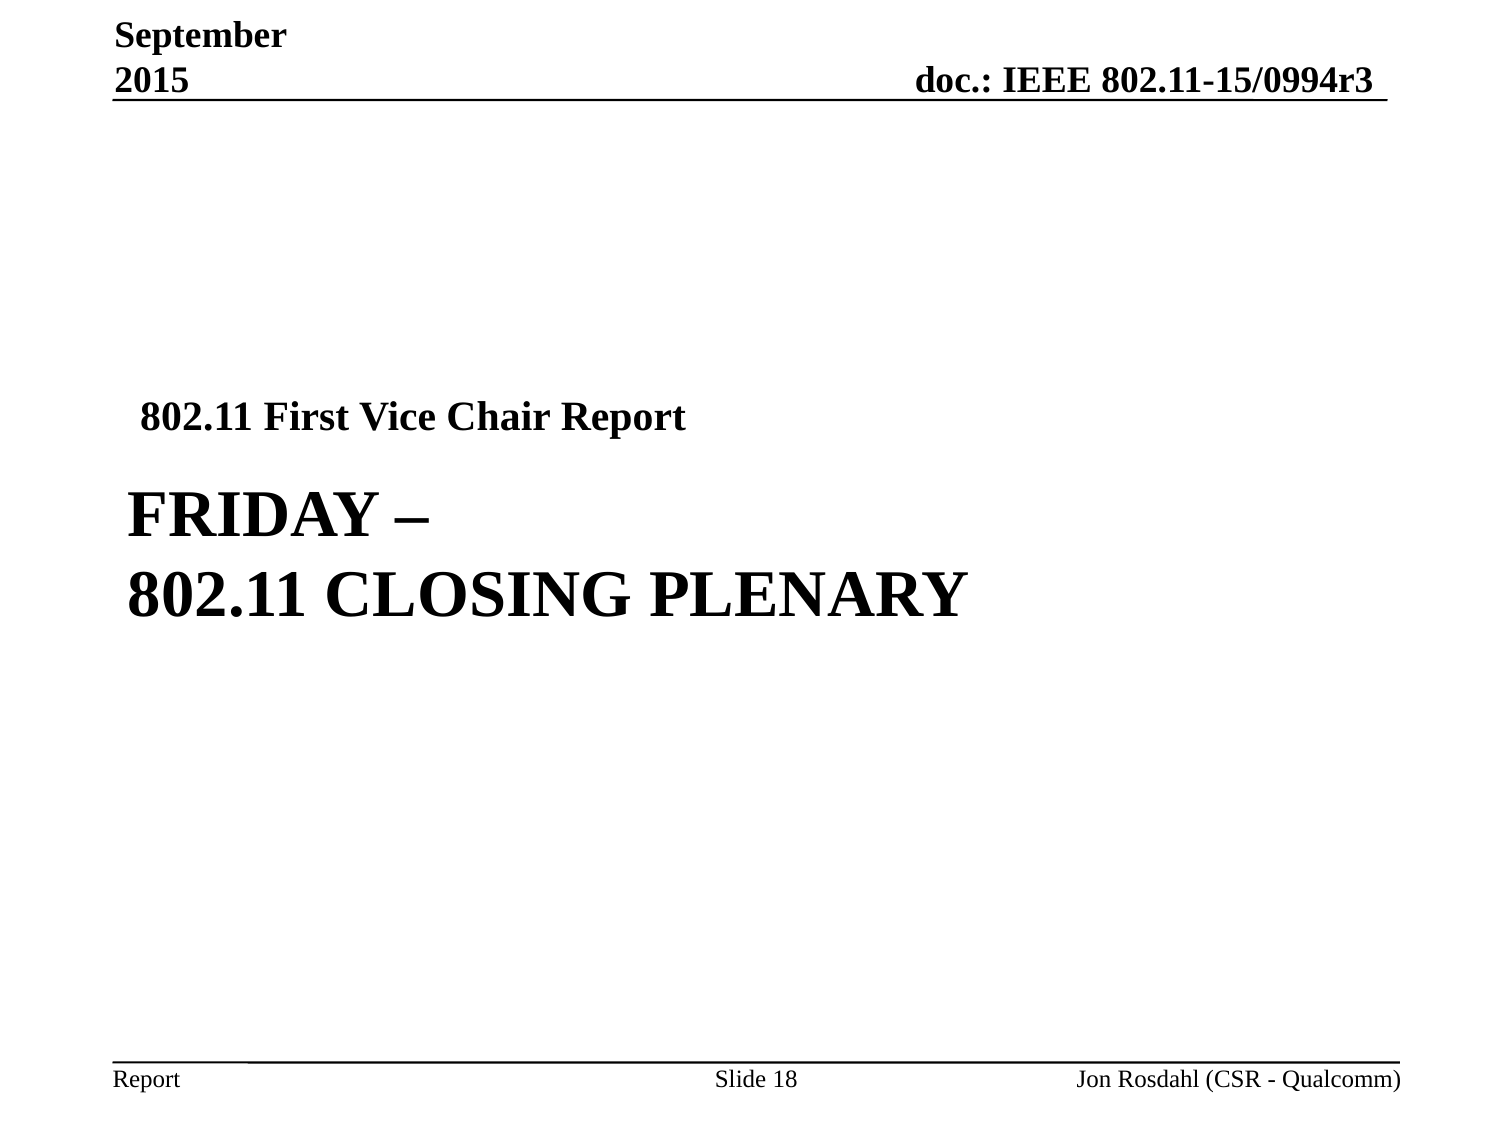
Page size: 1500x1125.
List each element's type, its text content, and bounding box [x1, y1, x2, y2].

list 802.11 First Vice Chair Report [124, 199, 1401, 447]
title Friday – 802.11 Closing Plenary [112, 462, 1388, 687]
footer Jon Rosdahl (CSR - Qualcomm) [1049, 1062, 1402, 1093]
slide_number Slide 18 [712, 1061, 800, 1093]
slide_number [114, 54, 363, 101]
